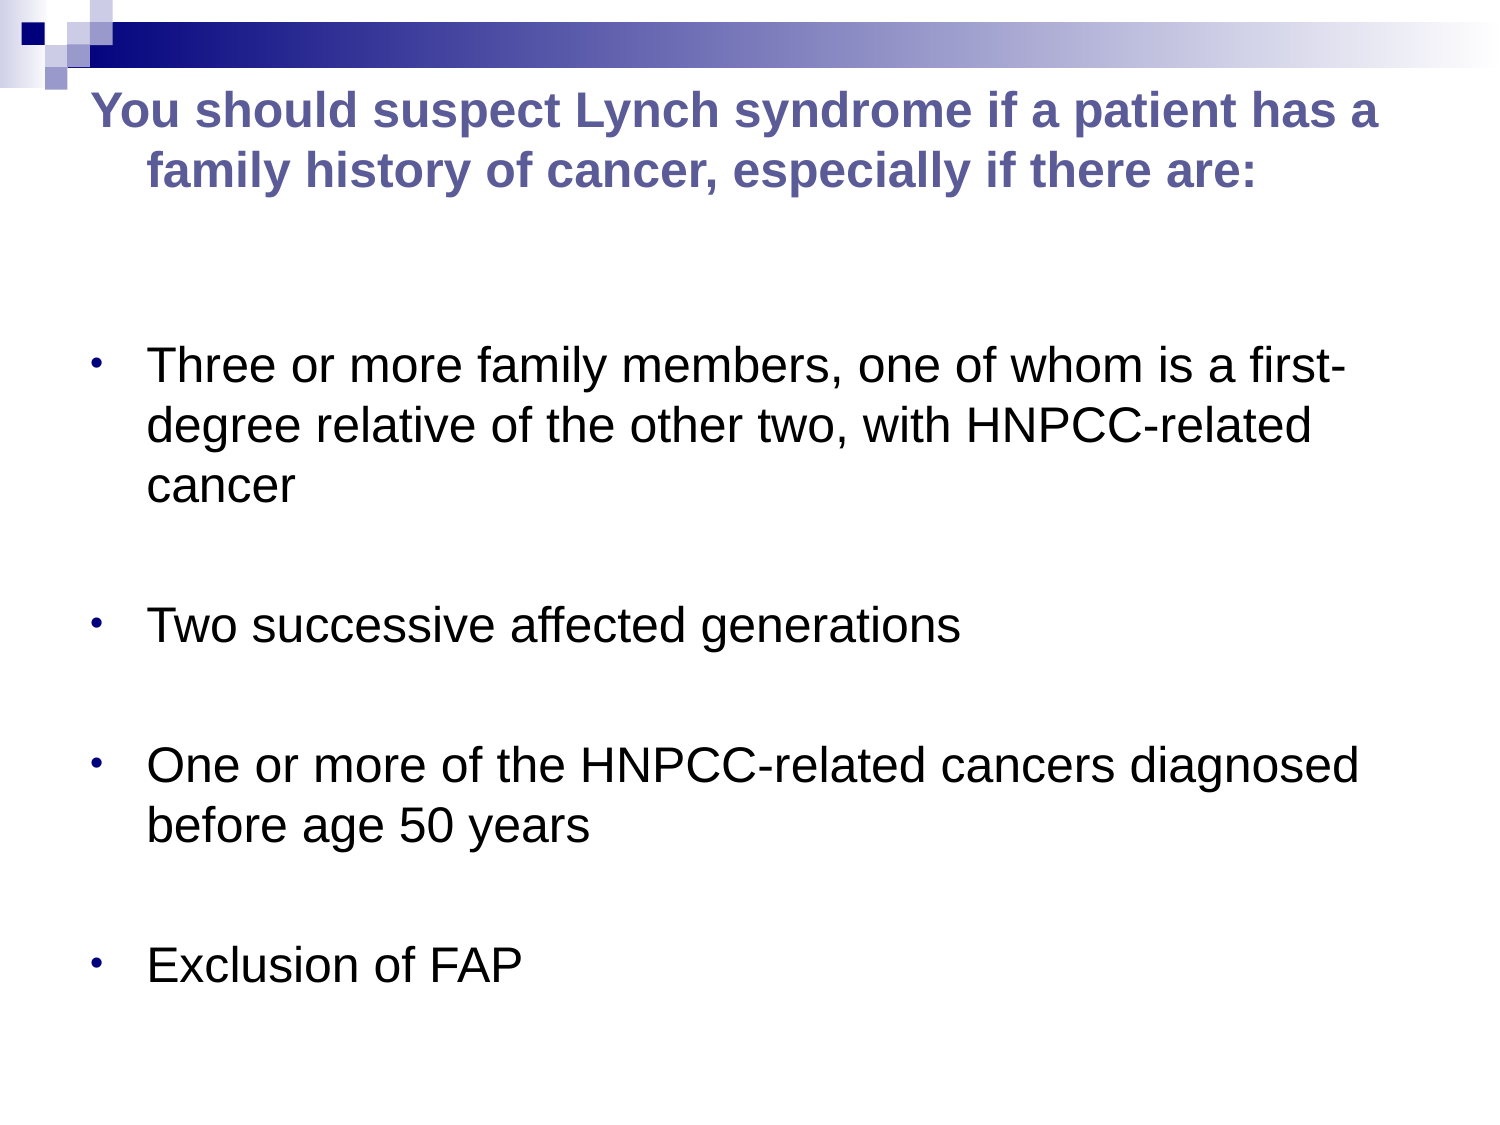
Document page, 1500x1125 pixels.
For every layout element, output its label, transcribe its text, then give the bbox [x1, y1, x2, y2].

title You should suspect Lynch syndrome if a patient has a family history of cancer, especially if there are: [75, 75, 1425, 300]
list Three or more family members, one of whom is a first-degree relative of the other two, with HNPCC-related cancer Two successive affected generations One or more of the HNPCC-related cancers diagnosed before age 50 years Exclusion of FAP [75, 324, 1425, 963]
